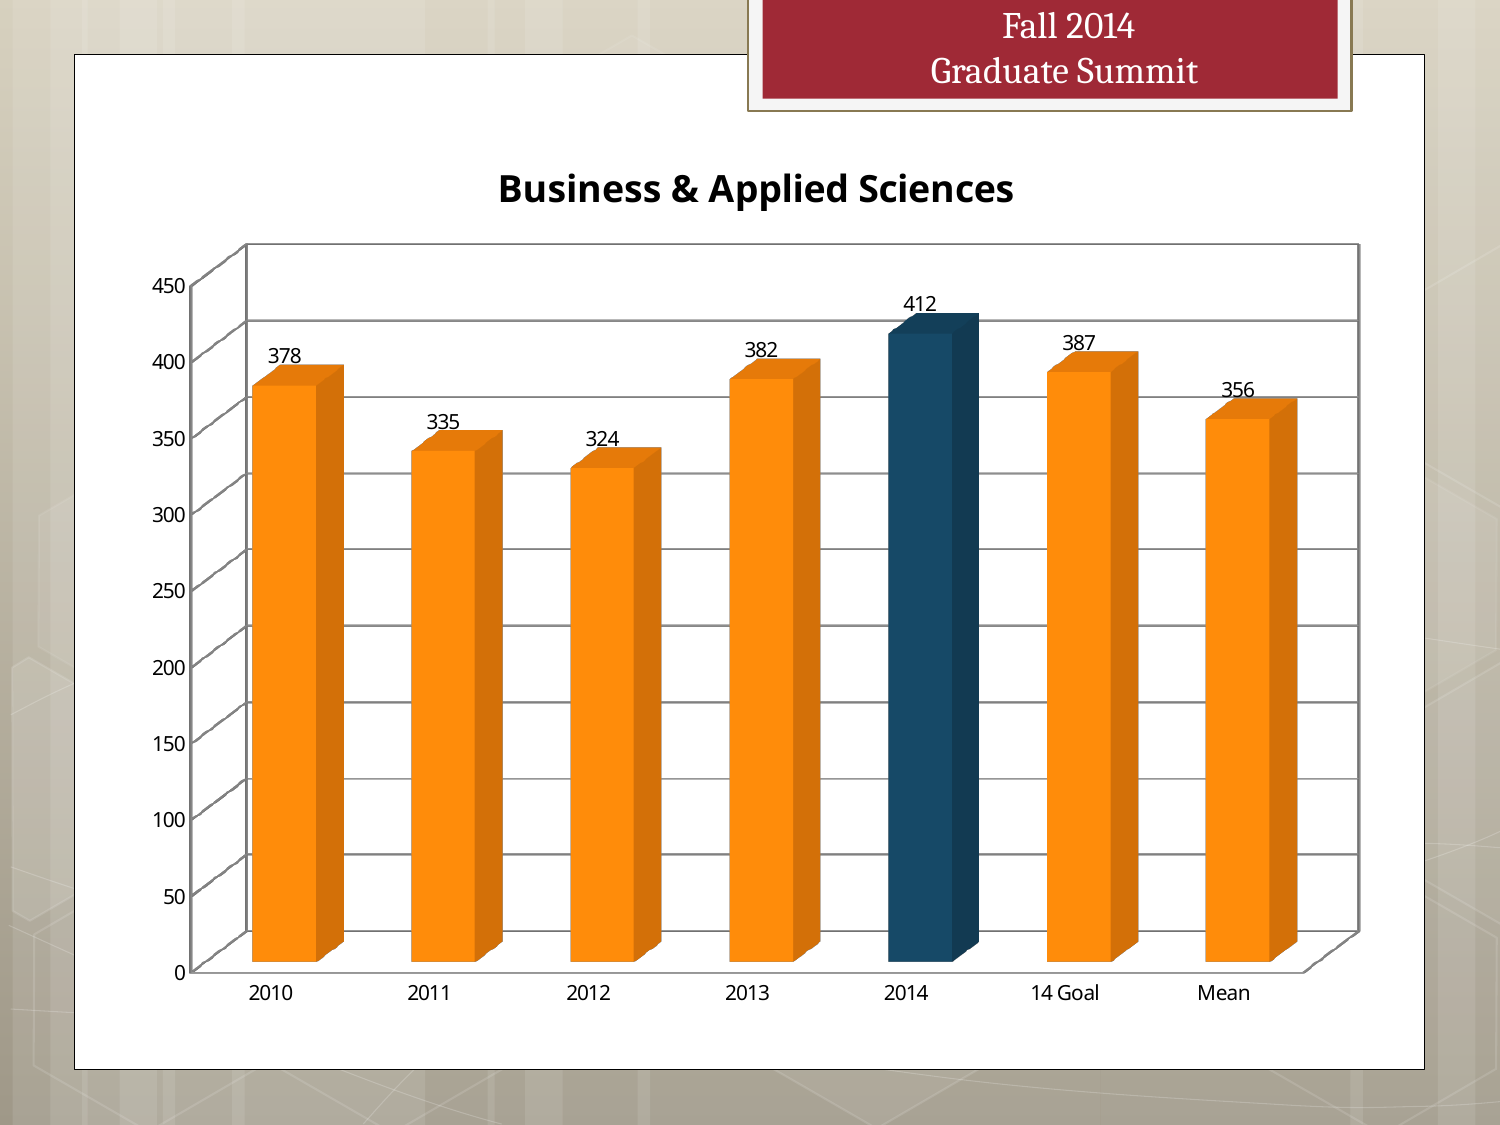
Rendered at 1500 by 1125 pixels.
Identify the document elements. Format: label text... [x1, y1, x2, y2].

title [0, 125, 123, 263]
text_box Fall 2014 Graduate Summit [787, 0, 1350, 99]
chart [124, 124, 1388, 1026]
